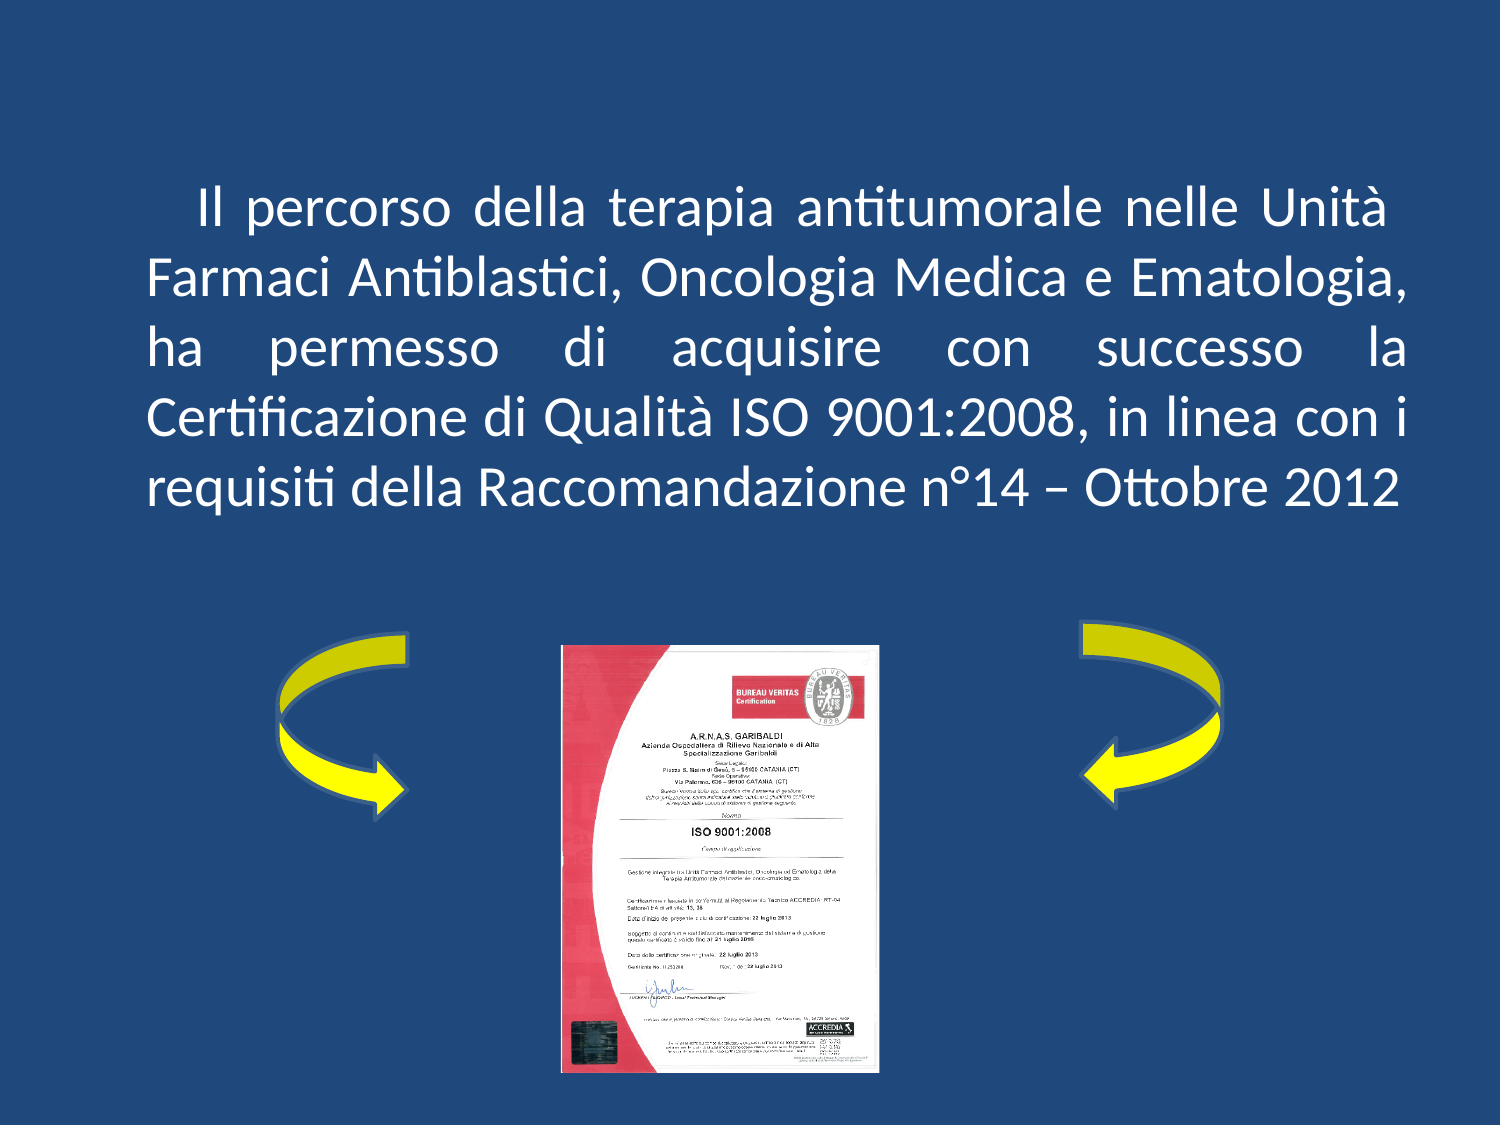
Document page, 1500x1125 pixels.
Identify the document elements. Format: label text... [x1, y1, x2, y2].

text_box [1078, 619, 1225, 811]
list Il percorso della terapia antitumorale nelle Unità Farmaci Antiblastici, Oncologia Medica e Ematologia, ha permesso di acquisire con successo la Certificazione di Qualità ISO 9001:2008, in linea con i requisiti della Raccomandazione n°14 – Ottobre 2012 [74, 160, 1426, 1006]
text_box [275, 631, 410, 823]
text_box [560, 645, 880, 1074]
